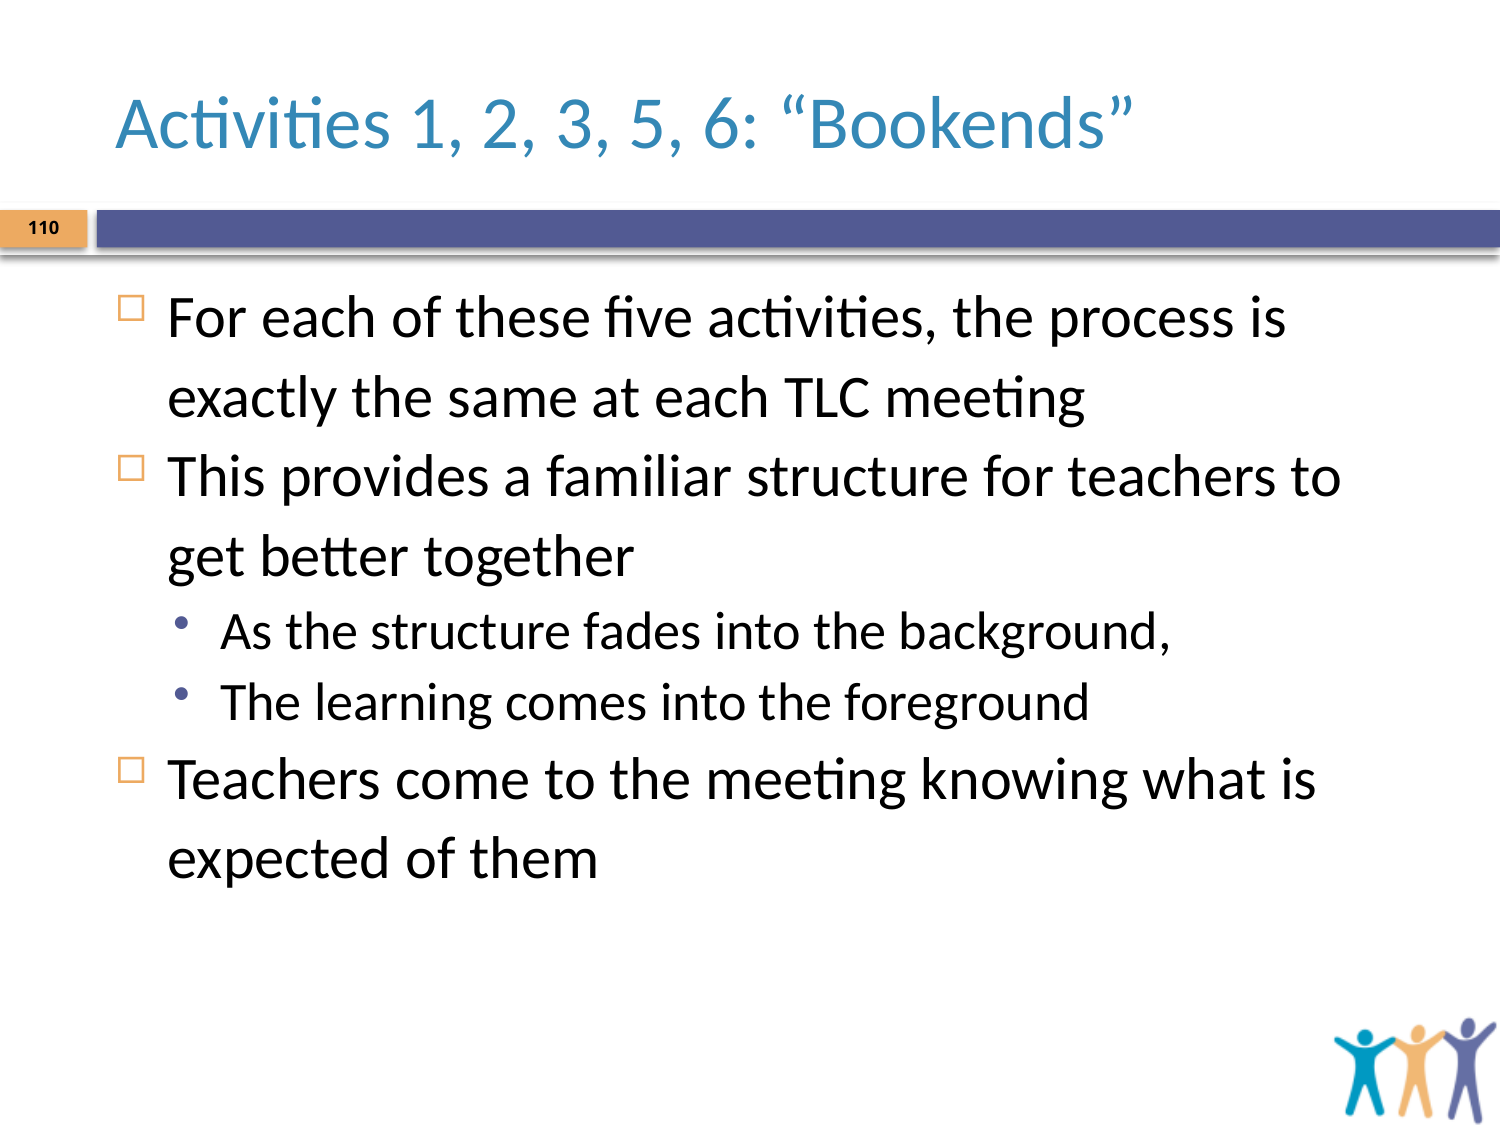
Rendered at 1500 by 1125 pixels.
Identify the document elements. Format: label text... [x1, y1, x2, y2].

slide_number 110 [0, 208, 88, 249]
title Activities 1, 2, 3, 5, 6: “Bookends” [100, 37, 1438, 200]
list For each of these five activities, the process is exactly the same at each TLC meeting This provides a familiar structure for teachers to get better together As the structure fades into the background, The learning comes into the foreground Teachers come to the meeting knowing what is expected of them [100, 262, 1438, 1000]
